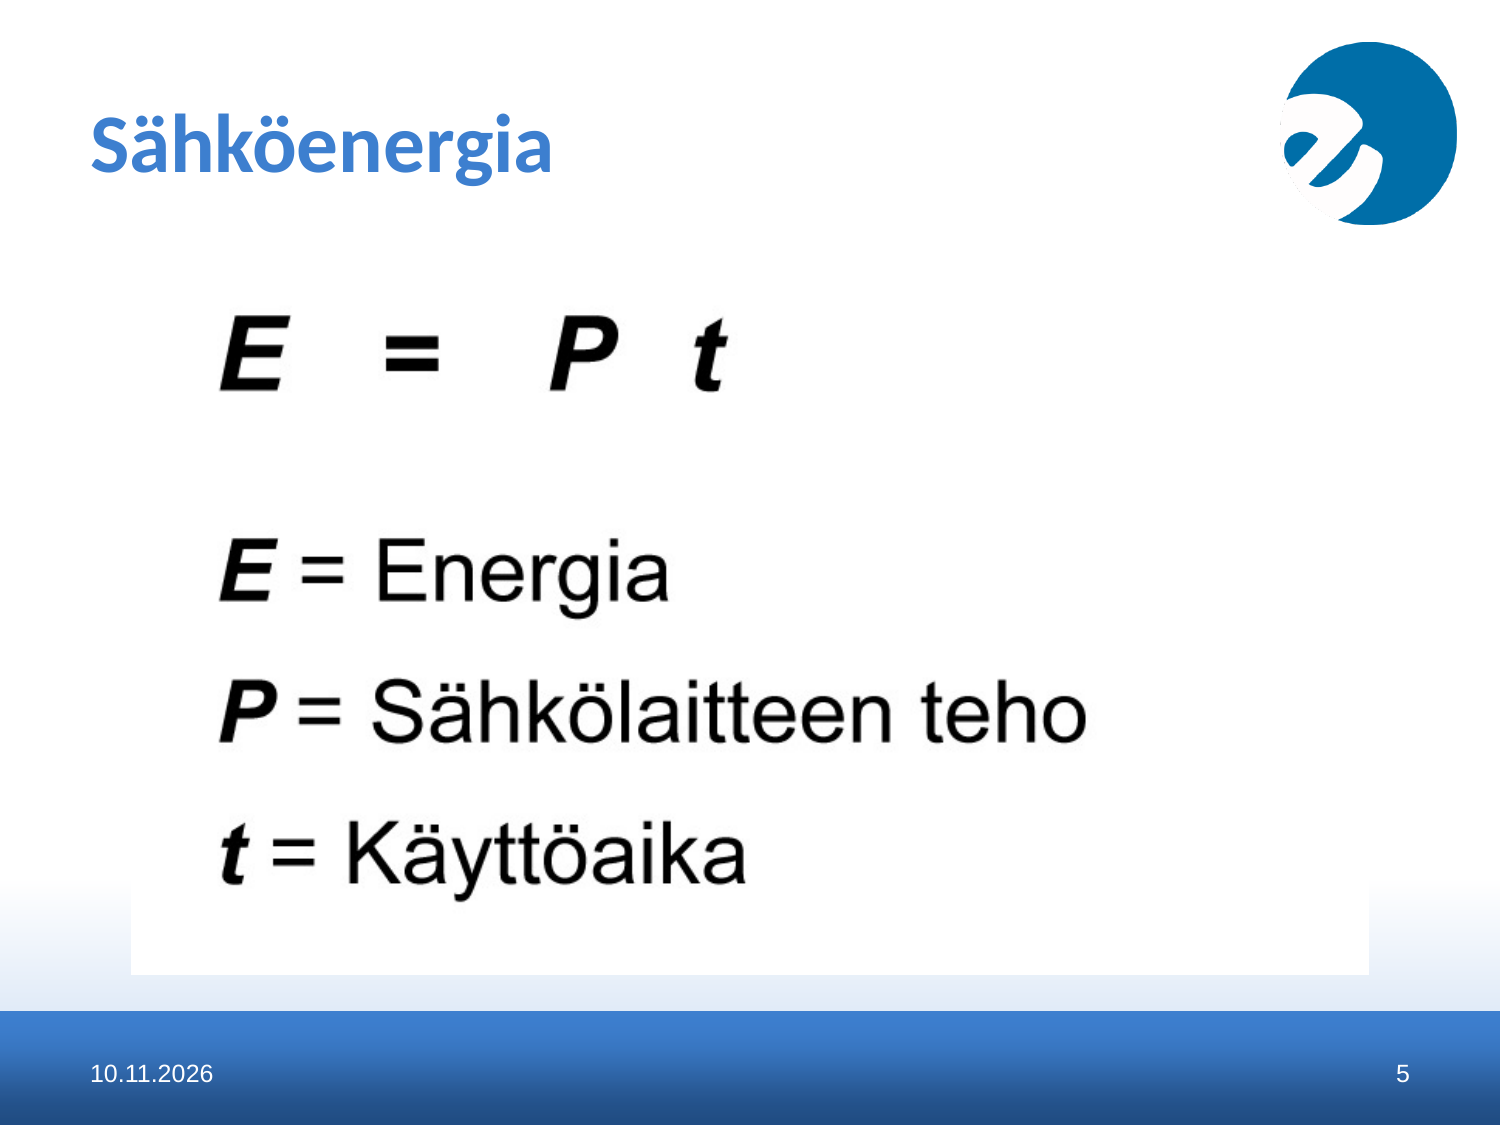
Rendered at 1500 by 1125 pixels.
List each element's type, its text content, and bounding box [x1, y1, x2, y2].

picture [0, 1011, 1500, 1125]
slide_number 5 [1074, 1042, 1425, 1103]
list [130, 232, 1369, 976]
title Sähköenergia [75, 45, 1425, 233]
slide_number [75, 1042, 425, 1103]
picture [1383, 42, 1459, 225]
